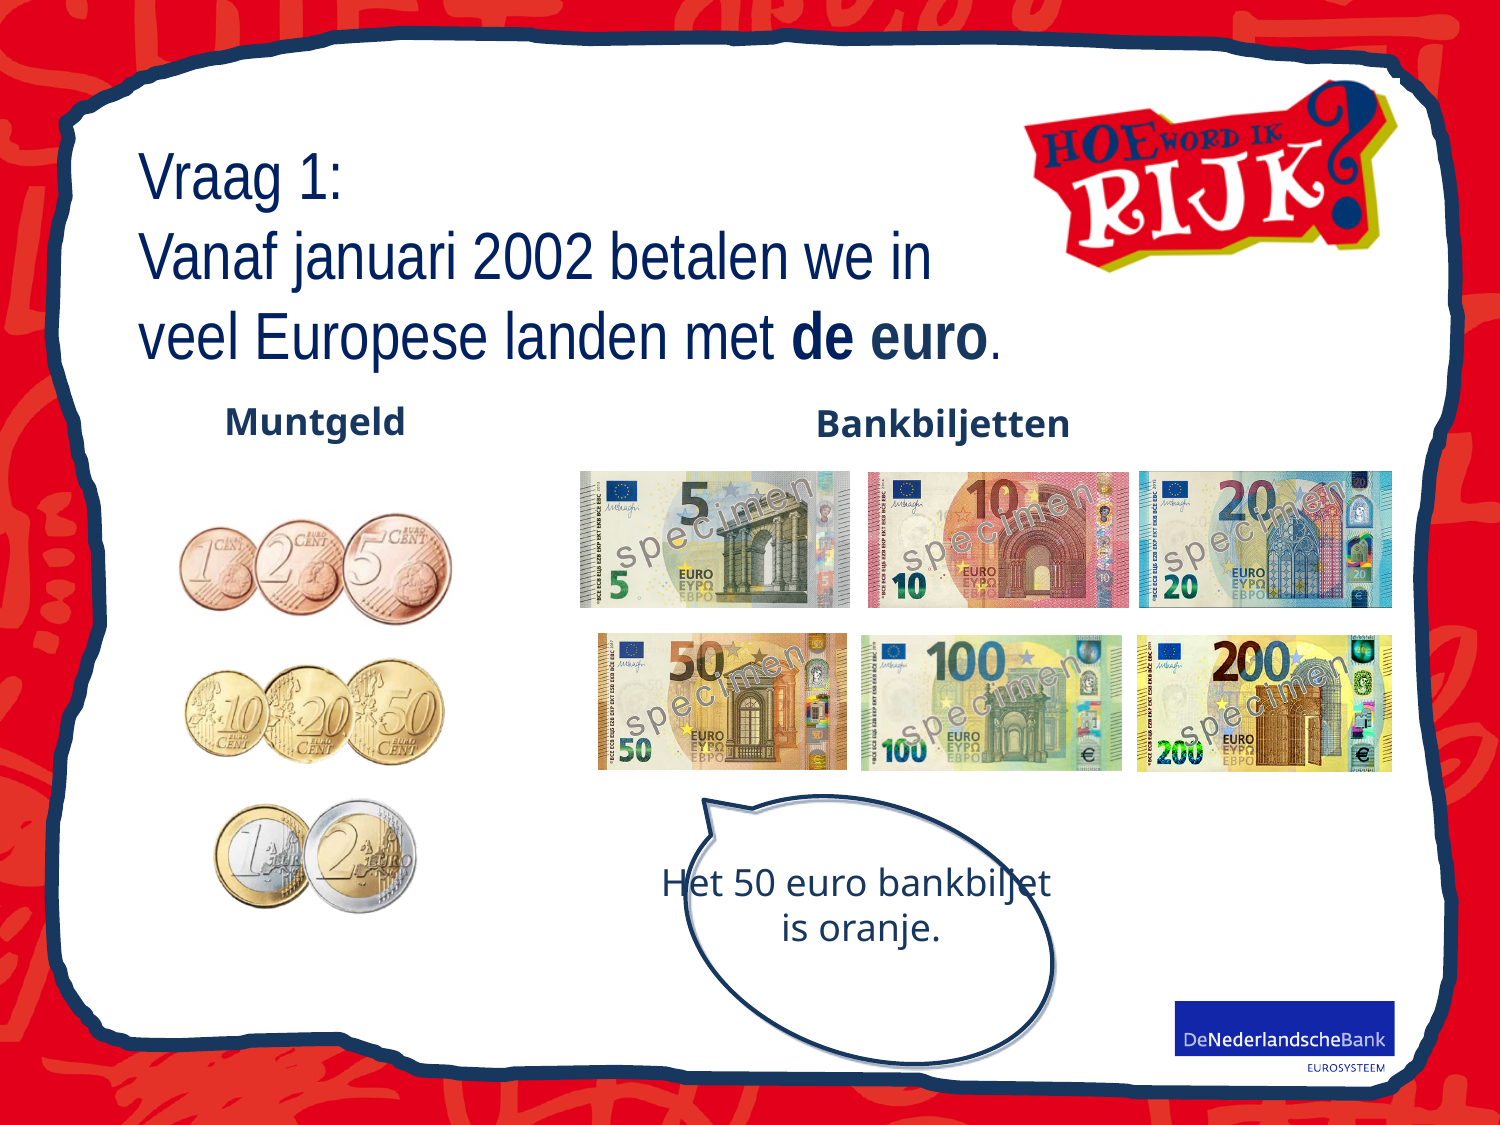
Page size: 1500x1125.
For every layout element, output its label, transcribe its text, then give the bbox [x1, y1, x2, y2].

text_box Het 50 euro bankbiljet is oranje. [614, 851, 1108, 956]
list Vraag 1: Vanaf januari 2002 betalen we in veel Europese landen met de euro. [123, 125, 1436, 430]
text_box [703, 956, 1053, 1065]
text_box [698, 796, 986, 851]
text_box Muntgeld [179, 390, 451, 451]
picture [0, 0, 1500, 1125]
text_box [51, 32, 1458, 1094]
text_box Bankbiljetten [789, 392, 1097, 453]
